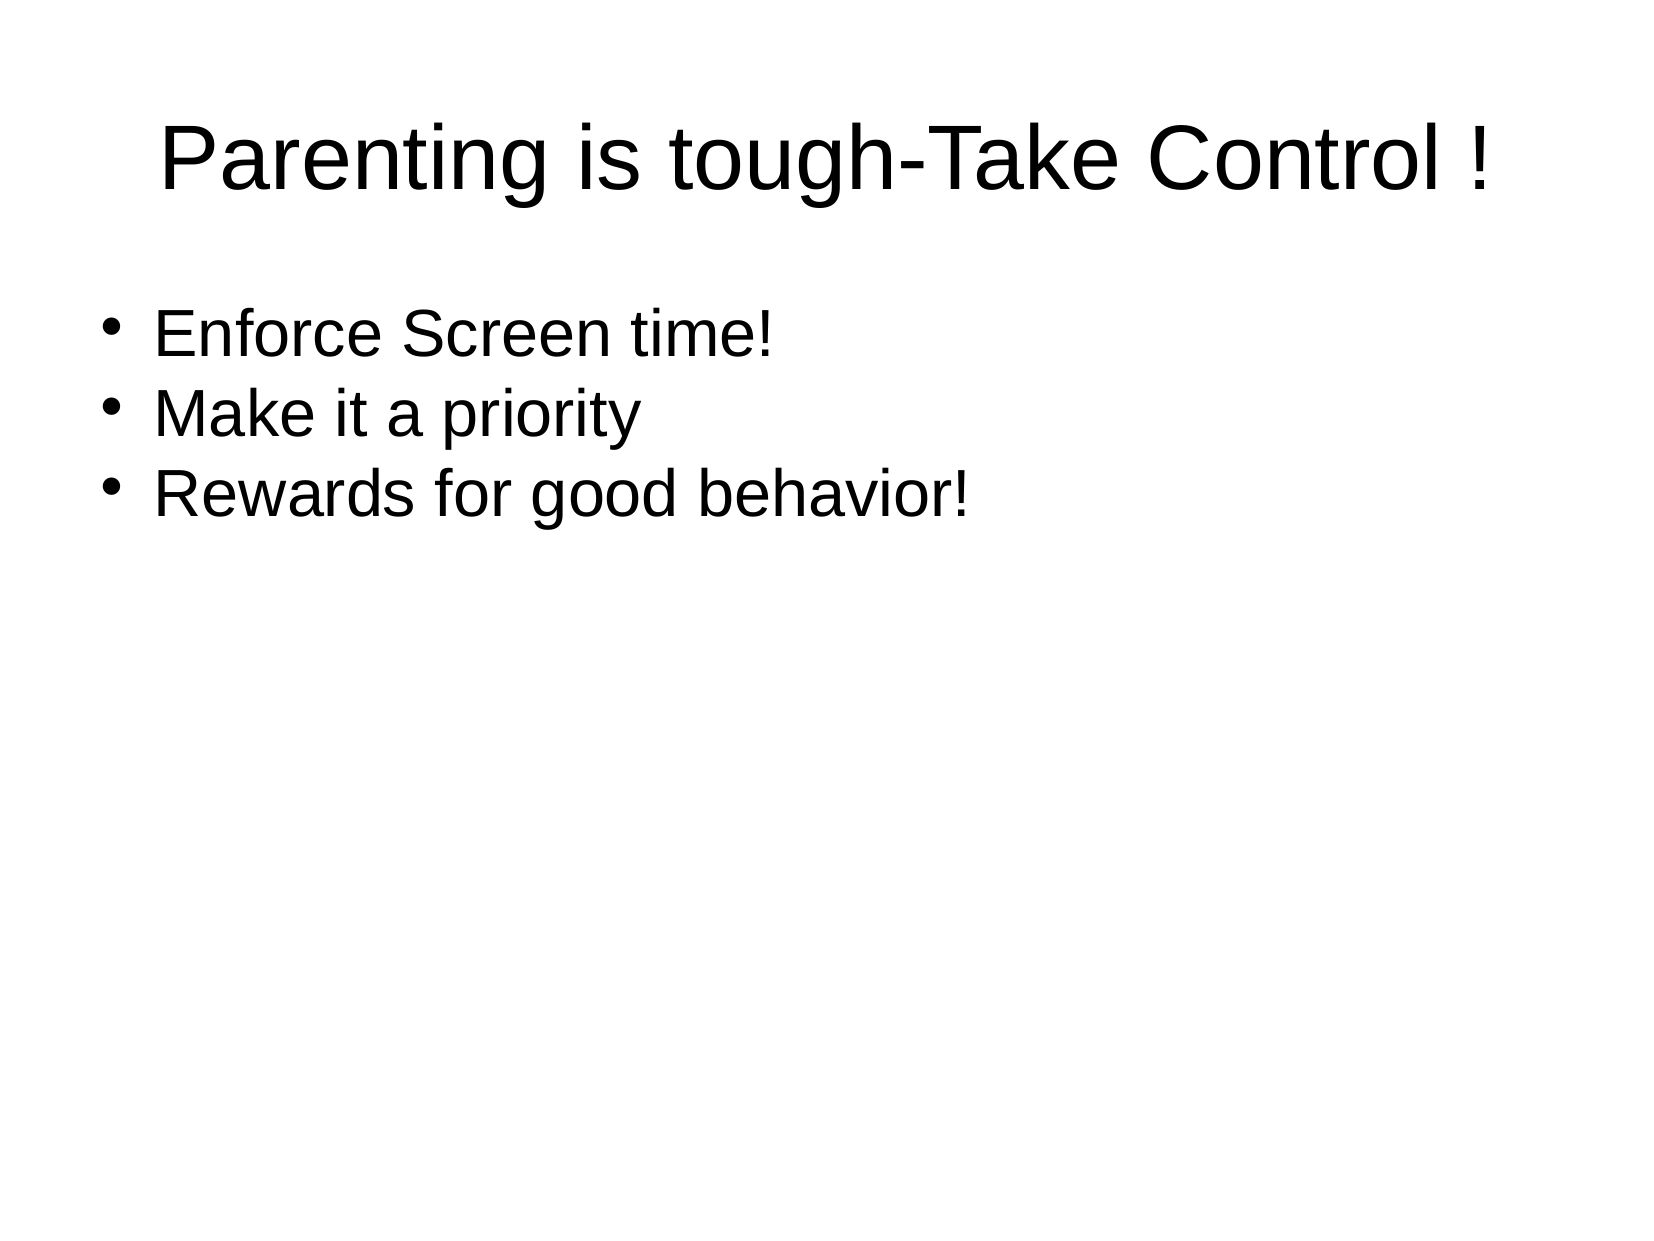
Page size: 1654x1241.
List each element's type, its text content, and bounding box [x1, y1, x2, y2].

text_box Enforce Screen time! Make it a priority Rewards for good behavior! [82, 290, 1571, 1010]
text_box Parenting is tough-Take Control ! [82, 49, 1571, 257]
